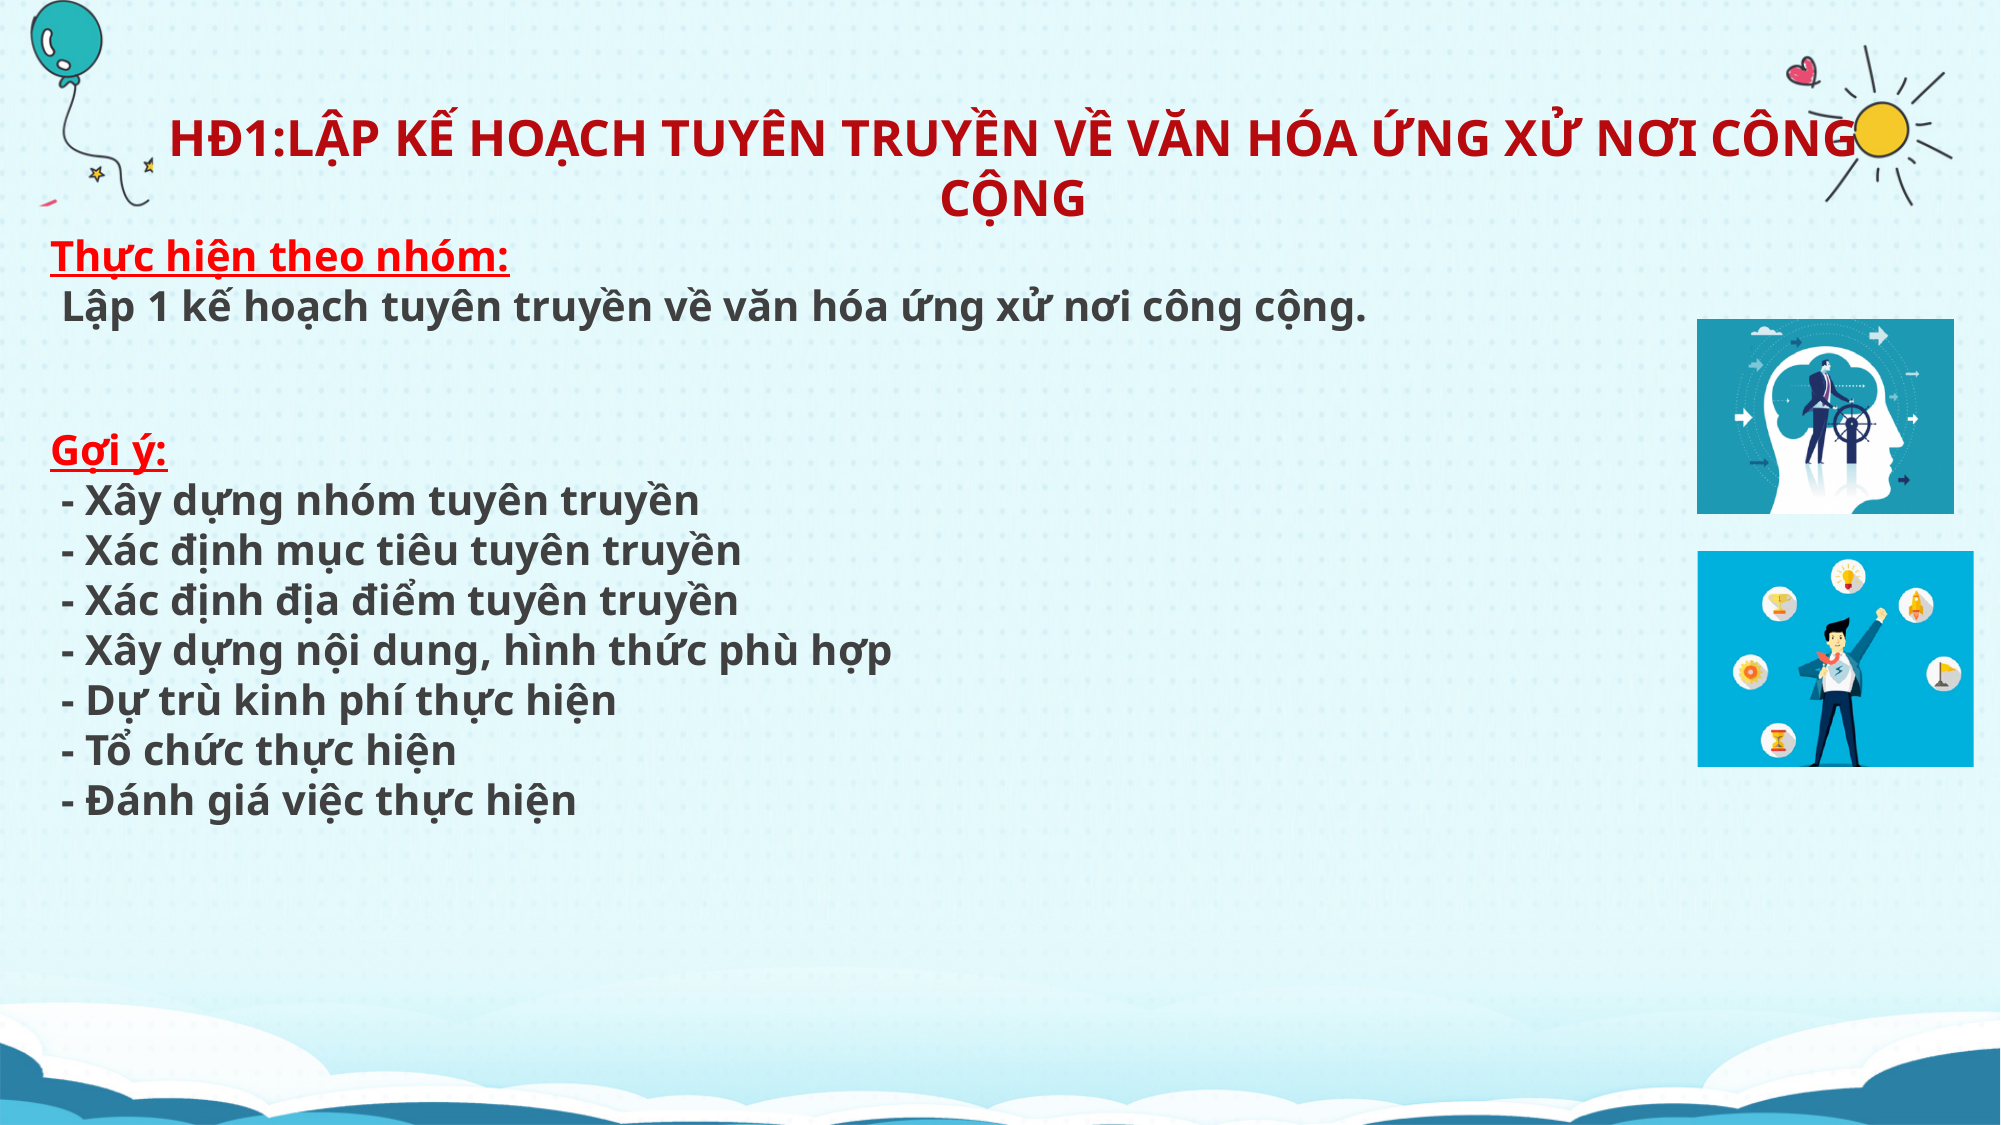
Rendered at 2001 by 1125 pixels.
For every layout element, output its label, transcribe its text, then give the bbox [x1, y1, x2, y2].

text_box Gợi ý: - Xây dựng nhóm tuyên truyền - Xác định mục tiêu tuyên truyền - Xác định địa điểm tuyên truyền - Xây dựng nội dung, hình thức phù hợp - Dự trù kinh phí thực hiện - Tổ chức thực hiện - Đánh giá việc thực hiện [35, 416, 1801, 832]
text_box Thực hiện theo nhóm: Lập 1 kế hoạch tuyên truyền về văn hóa ứng xử nơi công cộng. [35, 222, 1801, 387]
text_box HĐ1:LẬP KẾ HOẠCH TUYÊN TRUYỀN VỀ VĂN HÓA ỨNG XỬ NƠI CÔNG CỘNG [74, 98, 1954, 234]
picture [0, 0, 2001, 1125]
